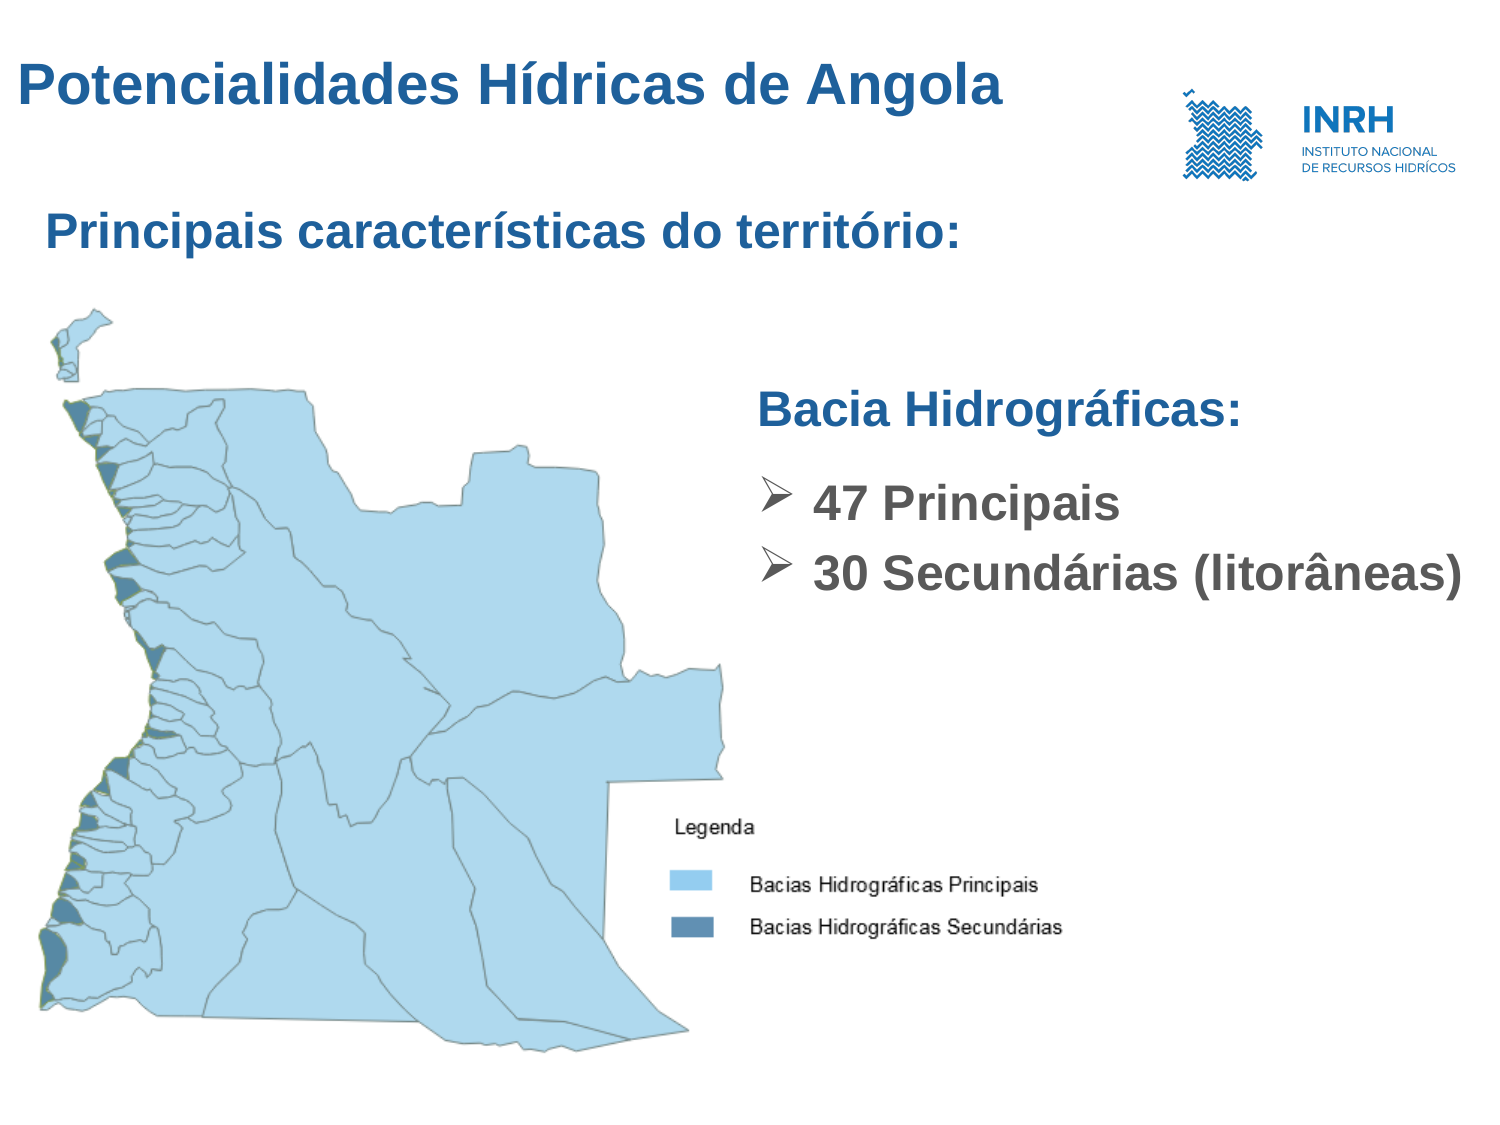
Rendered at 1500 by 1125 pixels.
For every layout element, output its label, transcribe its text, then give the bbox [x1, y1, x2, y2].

picture [1175, 85, 1461, 194]
text_box Potencialidades Hídricas de Angola [2, 17, 1208, 146]
text_box Principais características do território: [29, 191, 1416, 279]
picture [17, 300, 1164, 1059]
text_box Bacia Hidrográficas: 47 Principais 30 Secundárias (litorâneas) [744, 369, 1500, 725]
